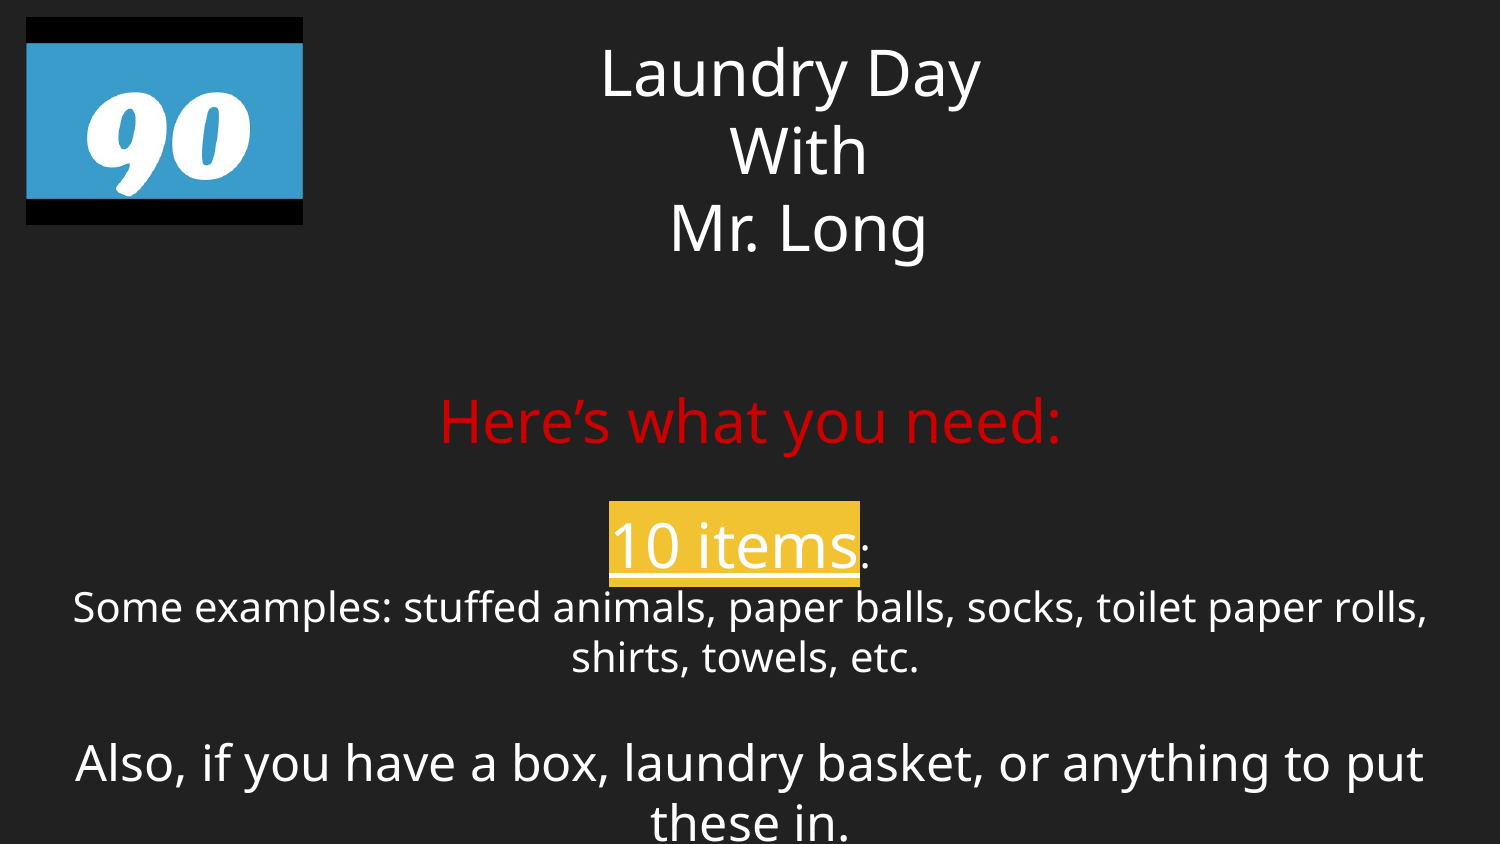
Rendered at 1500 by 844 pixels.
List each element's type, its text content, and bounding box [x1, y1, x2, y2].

picture [26, 16, 303, 225]
text_box Laundry Day With Mr. Long [137, 17, 1461, 298]
text_box Here’s what you need: 10 items: Some examples: stuffed animals, paper balls, socks, toilet paper rolls, shirts, towels, etc. Also, if you have a box, laundry basket, or anything to put these in. [26, 368, 1476, 835]
